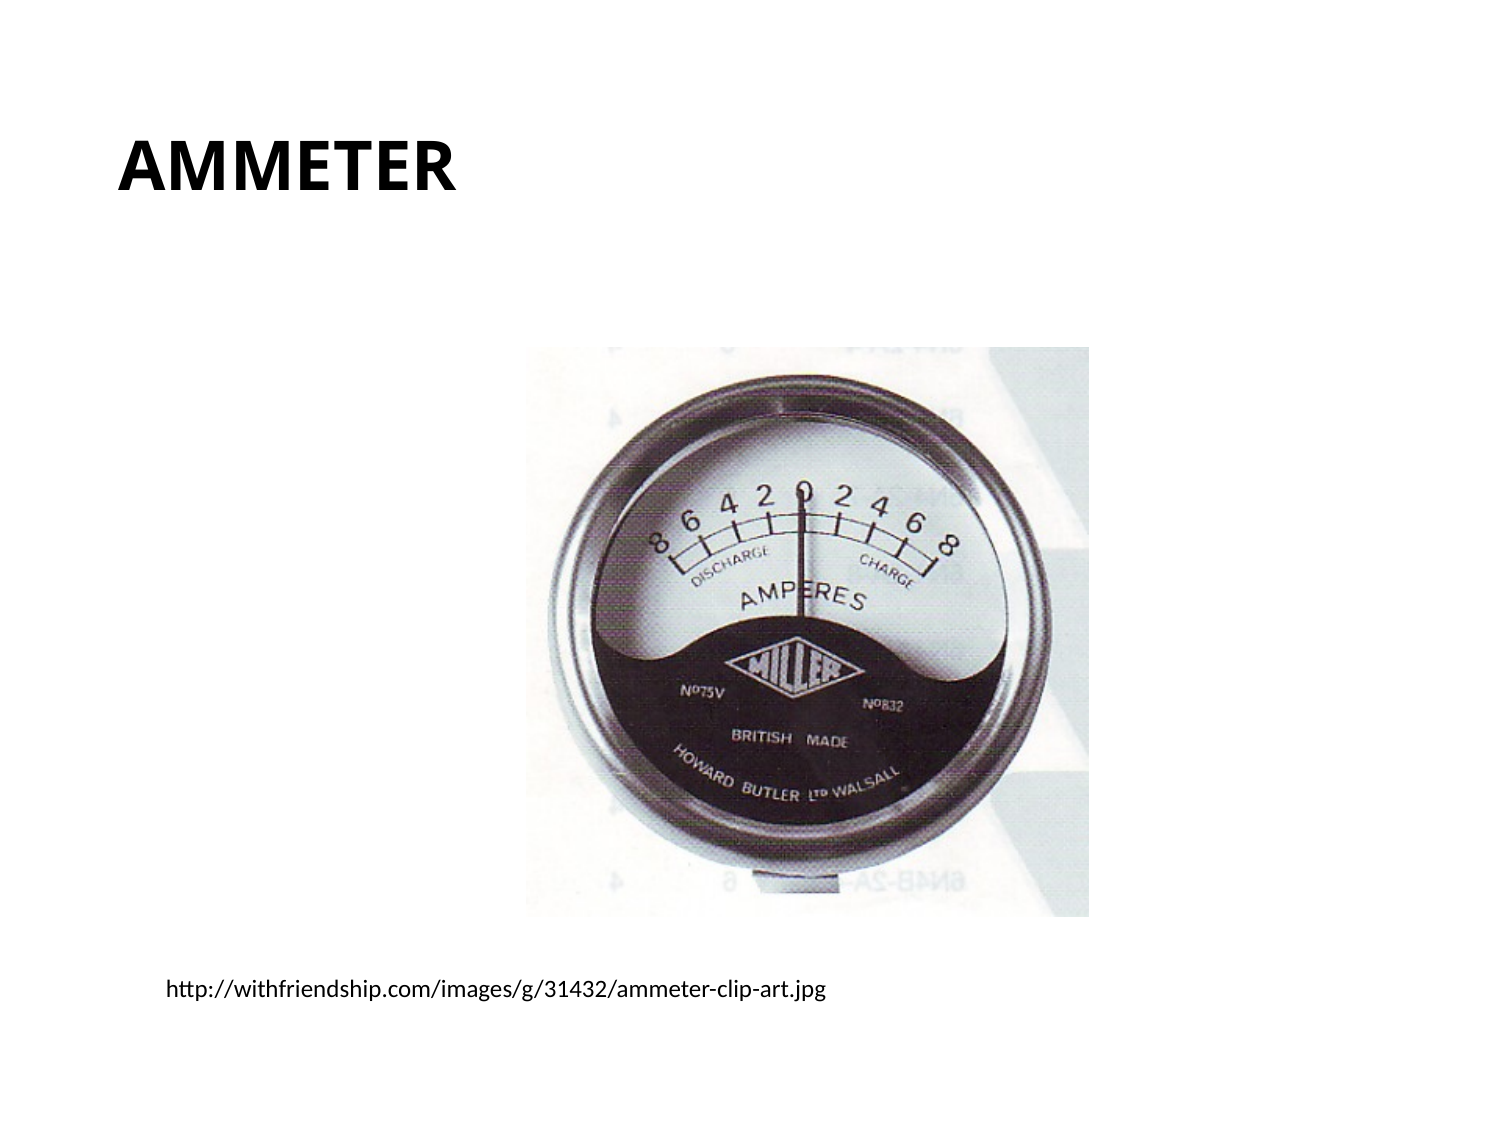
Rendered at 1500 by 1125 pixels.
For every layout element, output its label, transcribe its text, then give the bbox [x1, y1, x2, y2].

text_box http://withfriendship.com/images/g/31432/ammeter-clip-art.jpg [151, 965, 902, 1011]
title AMMETER [103, 59, 1397, 278]
picture [526, 347, 1089, 917]
